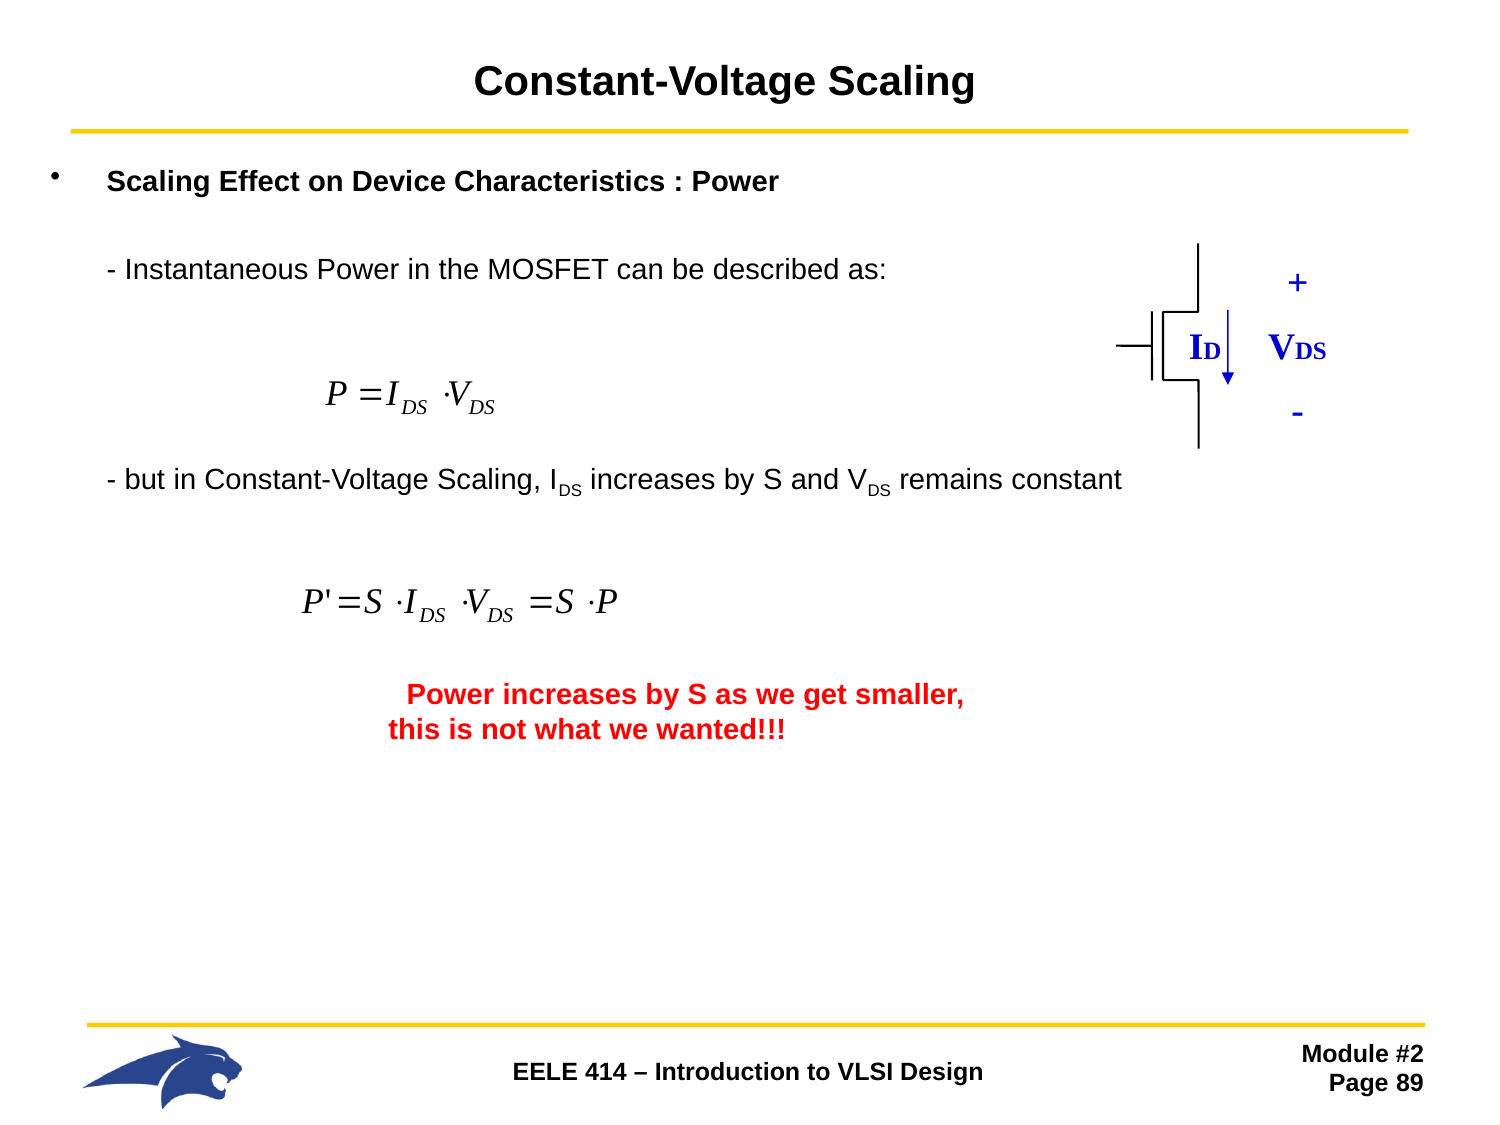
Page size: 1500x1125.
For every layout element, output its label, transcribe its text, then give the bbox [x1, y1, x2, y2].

title Constant-Voltage Scaling [87, 37, 1363, 120]
text_box + VDS - [1272, 251, 1323, 438]
text_box [1221, 372, 1235, 385]
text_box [1115, 243, 1199, 449]
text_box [318, 369, 503, 424]
picture [82, 1034, 242, 1109]
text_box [295, 573, 624, 632]
text_box ID [1203, 314, 1230, 373]
list Scaling Effect on Device Characteristics : Power - Instantaneous Power in the MOSFET can be described as: - but in Constant-Voltage Scaling, IDS increases by S and VDS remains constant Power increases by S as we get smaller, this is not what we wanted!!! [35, 154, 1460, 994]
